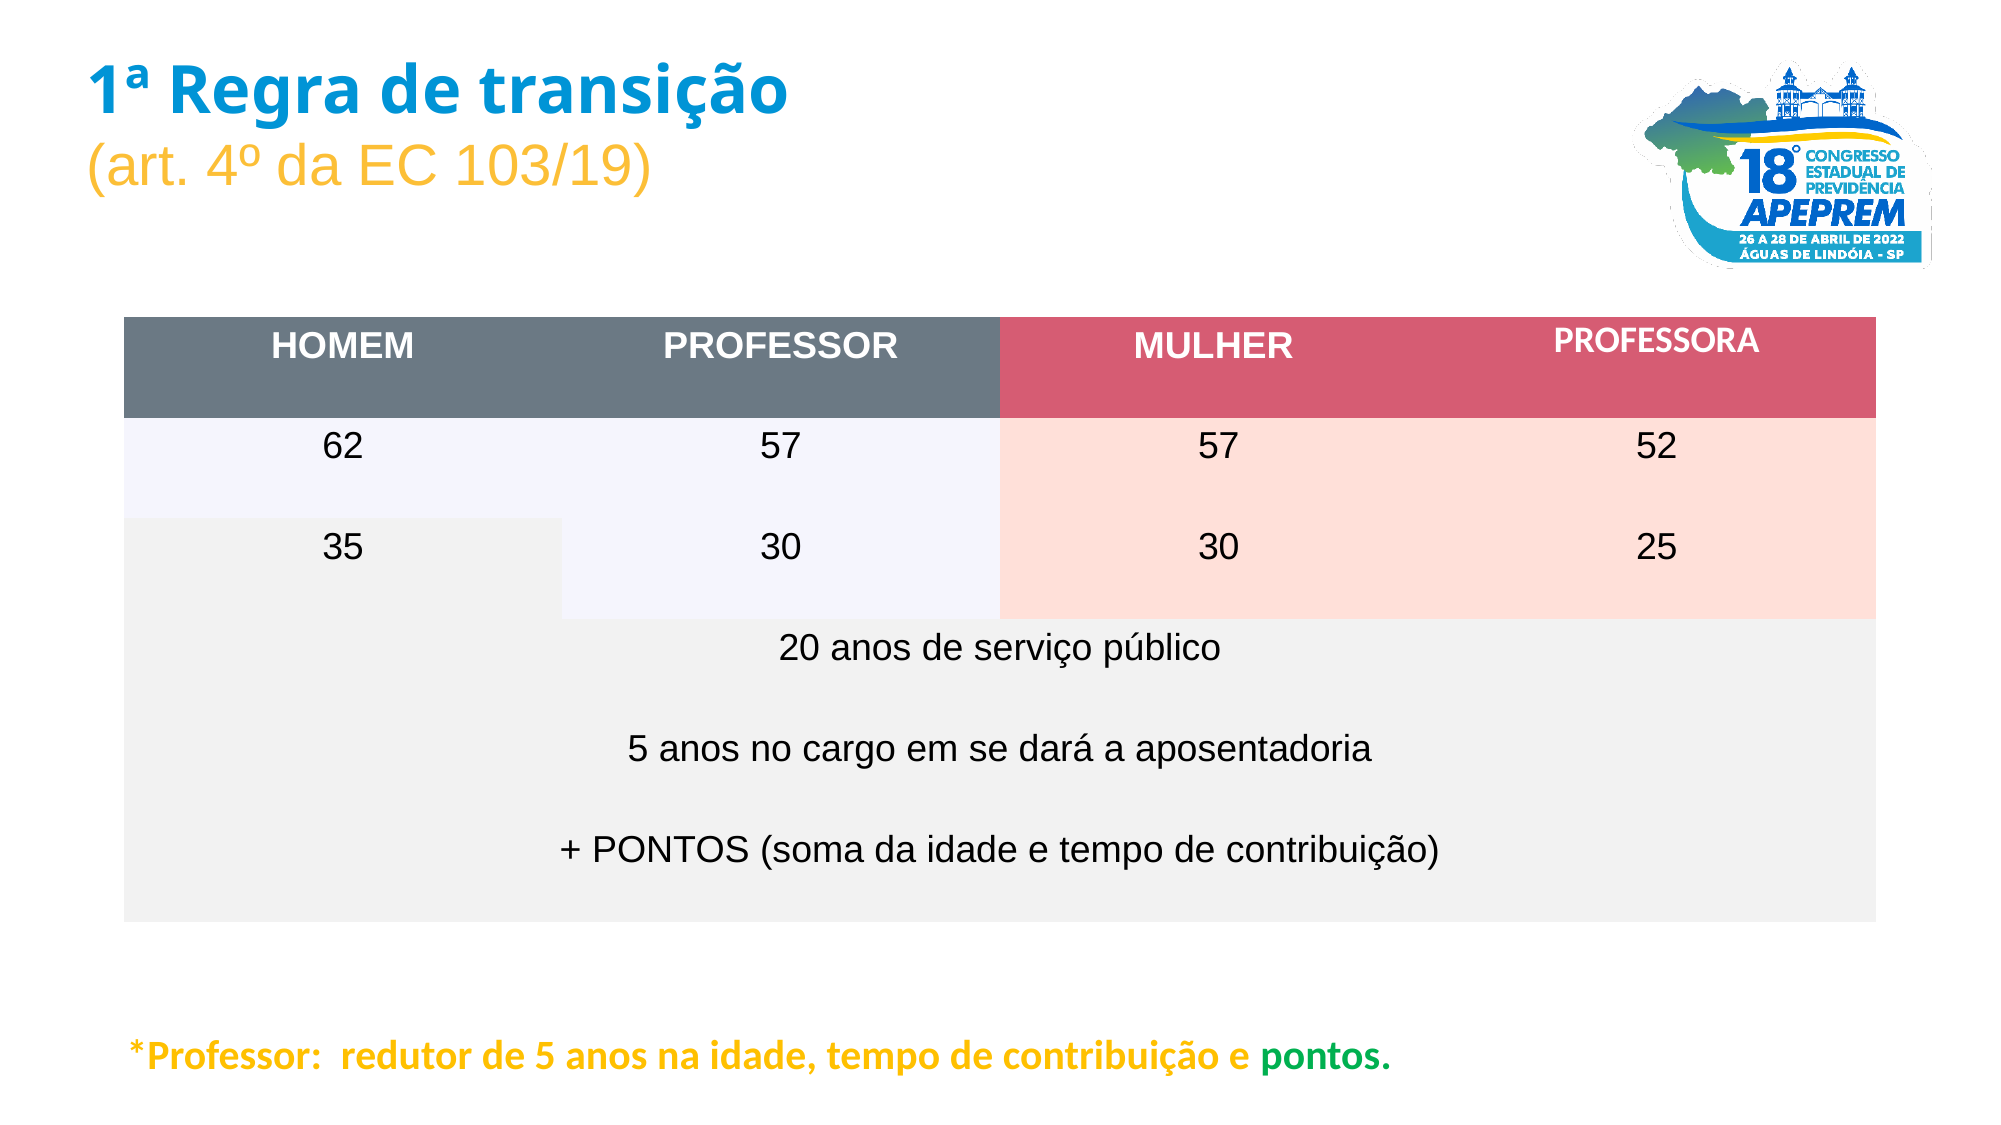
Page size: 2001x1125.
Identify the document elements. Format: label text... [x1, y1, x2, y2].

table_cell + PONTOS (soma da idade e tempo de contribuição) [124, 821, 1876, 922]
table_header HOMEM [124, 317, 562, 418]
table_cell 57 [1000, 418, 1438, 518]
text_box 1ª Regra de transição (art. 4º da EC 103/19) [72, 39, 1928, 205]
table_cell 62 [124, 418, 562, 518]
table_cell 30 [562, 518, 1000, 619]
table_header MULHER [1000, 317, 1438, 418]
text_box *Professor: redutor de 5 anos na idade, tempo de contribuição e pontos. [111, 1020, 1457, 1086]
picture [1632, 60, 1932, 269]
table_header PROFESSORA [1438, 317, 1876, 418]
table_cell 5 anos no cargo em se dará a aposentadoria [124, 720, 1876, 821]
table_cell 20 anos de serviço público [124, 619, 1876, 720]
table_cell 25 [1438, 518, 1876, 619]
table_cell 52 [1438, 418, 1876, 518]
table_cell 30 [1000, 518, 1438, 619]
table_cell 57 [562, 418, 1000, 518]
table_cell 35 [124, 518, 562, 619]
table_header PROFESSOR [562, 317, 1000, 418]
